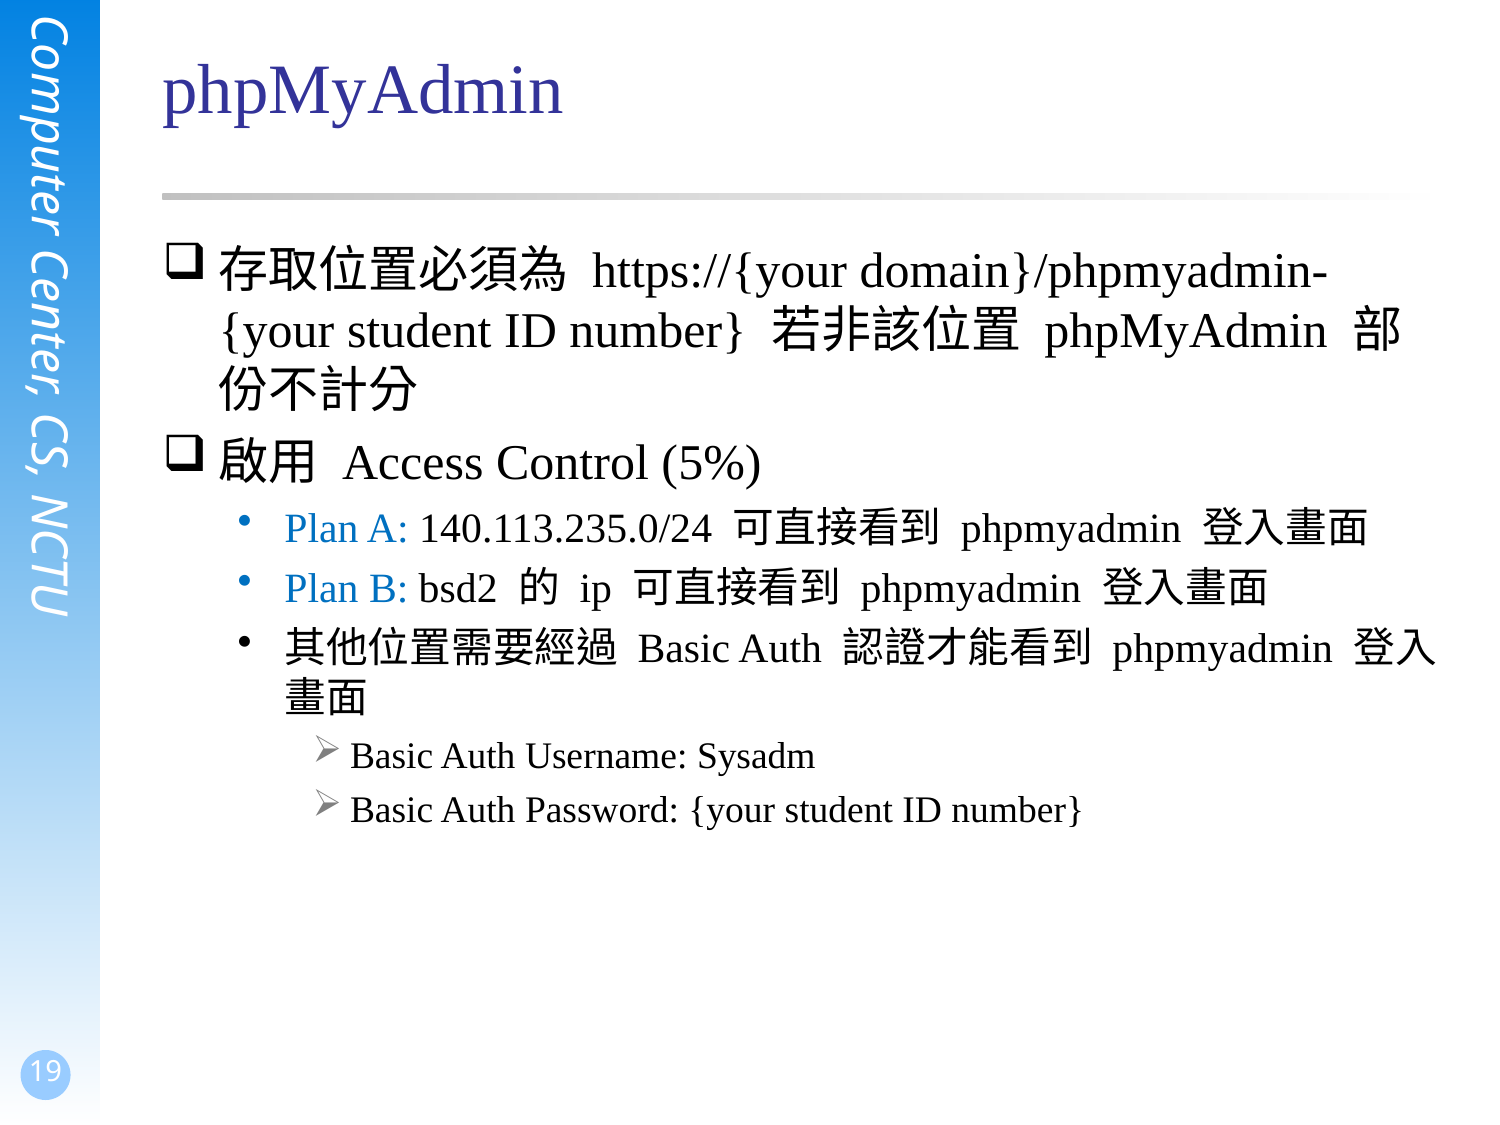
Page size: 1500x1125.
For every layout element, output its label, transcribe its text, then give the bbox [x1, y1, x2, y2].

list 存取位置必須為 https://{your domain}/phpmyadmin-{your student ID number} 若非該位置 phpMyAdmin 部份不計分 啟用 Access Control (5%) Plan A: 140.113.235.0/24 可直接看到 phpmyadmin 登入畫面 Plan B: bsd2 的 ip 可直接看到 phpmyadmin 登入畫面 其他位置需要經過 Basic Auth 認證才能看到 phpmyadmin 登入畫面 Basic Auth Username: Sysadm Basic Auth Password: {your student ID number} [162, 237, 1438, 1000]
title phpMyAdmin [162, 42, 1438, 231]
